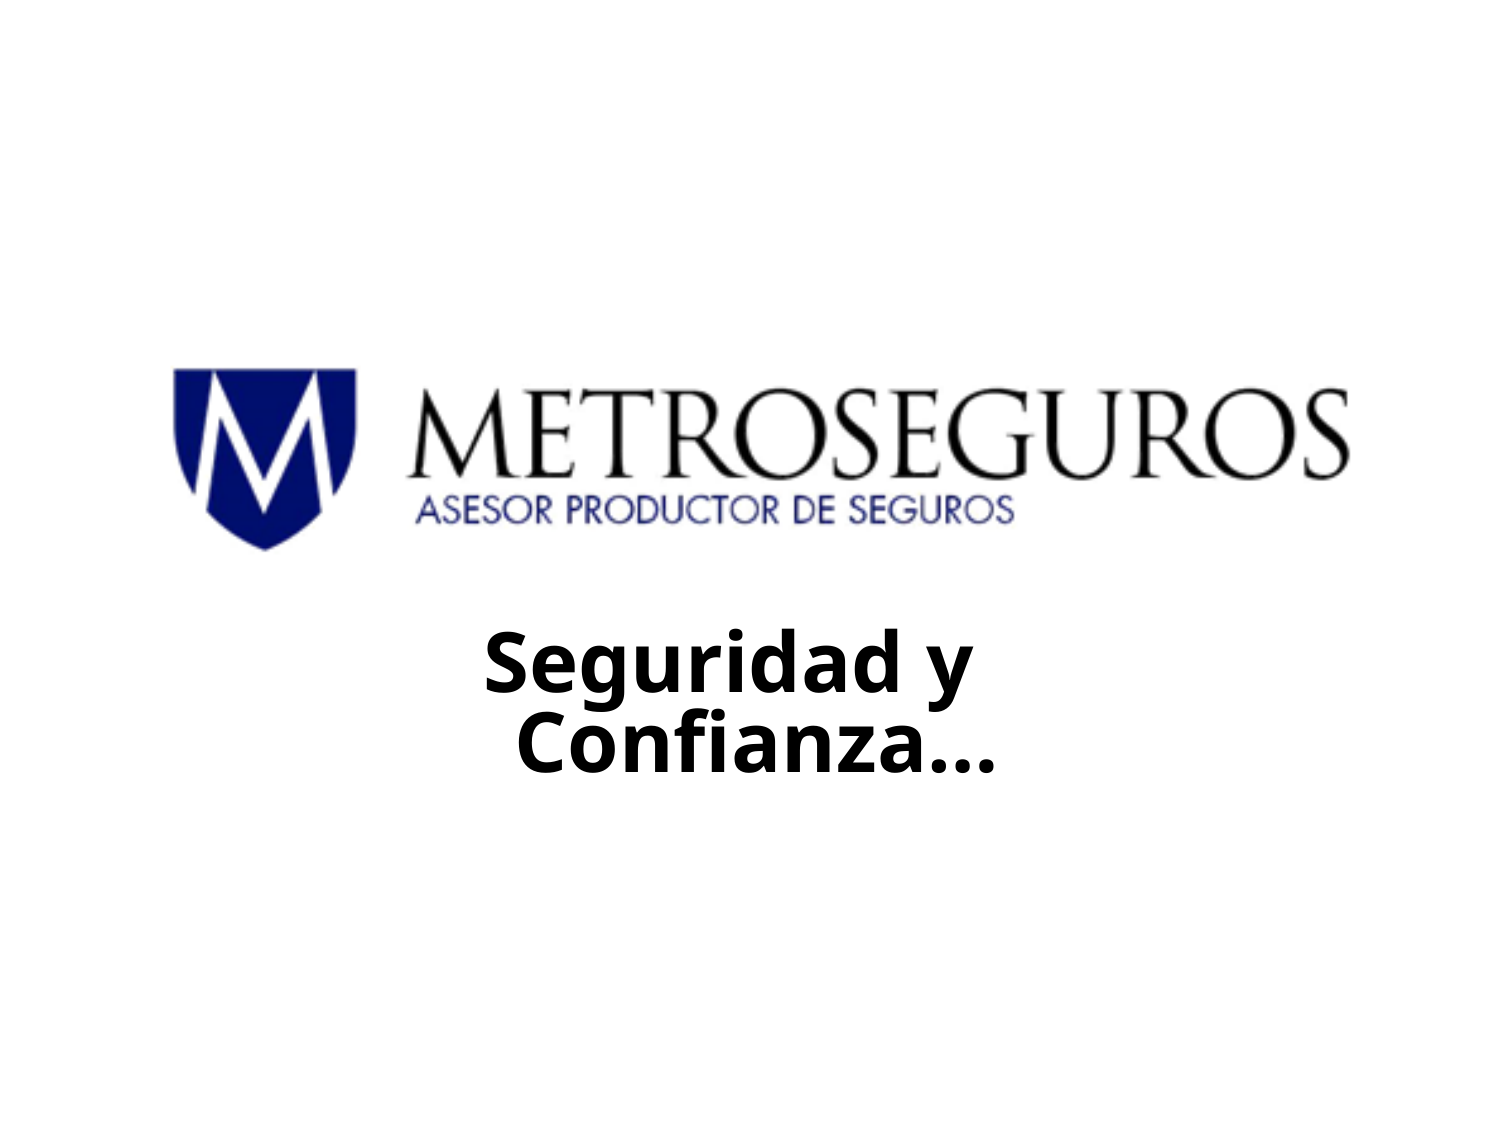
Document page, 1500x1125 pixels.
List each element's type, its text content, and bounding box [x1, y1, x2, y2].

list Seguridad y Confianza… [395, 621, 1062, 733]
picture [159, 349, 1368, 575]
